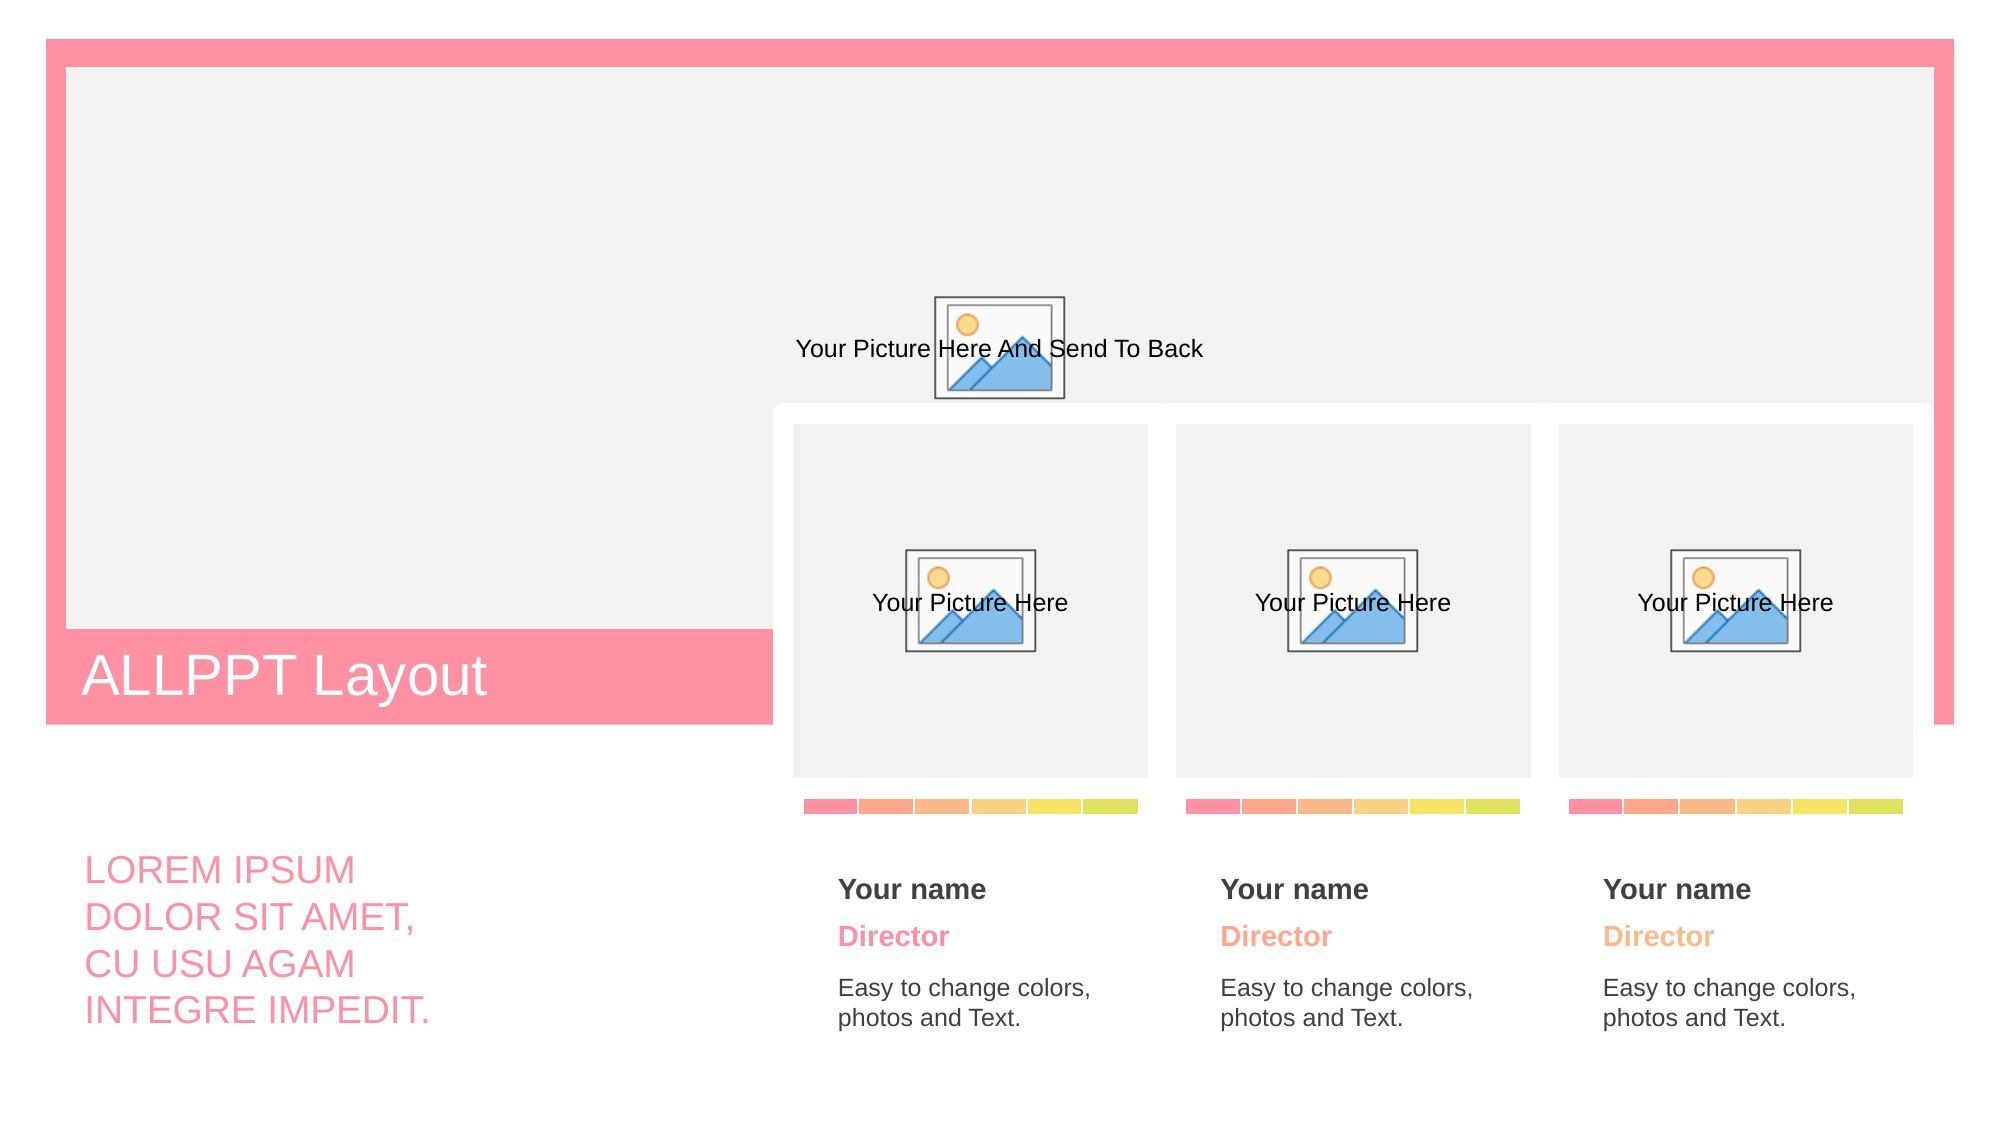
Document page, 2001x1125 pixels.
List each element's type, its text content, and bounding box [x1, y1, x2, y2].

text_box ALLPPT Layout [66, 629, 729, 714]
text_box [1185, 791, 1522, 815]
text_box LOREM IPSUM DOLOR SIT AMET, CU USU AGAM INTEGRE IMPEDIT. [69, 837, 495, 1039]
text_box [822, 868, 1884, 1040]
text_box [802, 791, 1139, 815]
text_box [1567, 791, 1904, 815]
picture [66, 67, 1934, 779]
